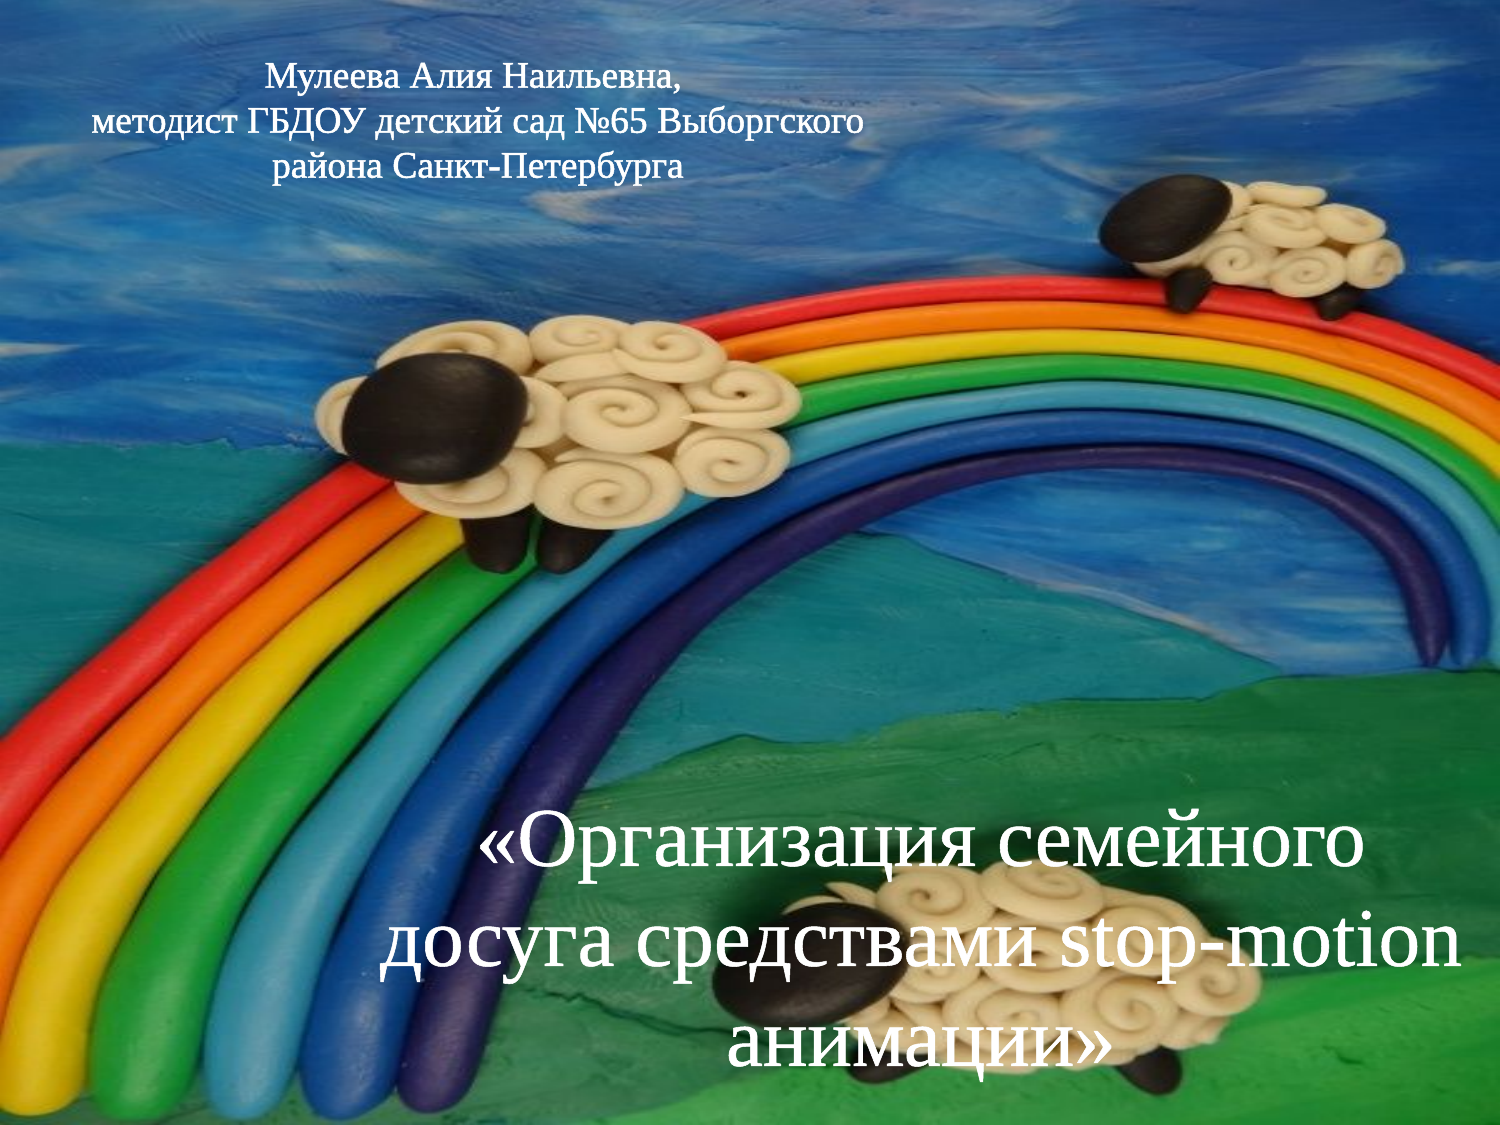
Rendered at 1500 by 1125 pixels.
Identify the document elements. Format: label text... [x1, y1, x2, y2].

picture [0, 0, 1500, 1125]
text_box «Организация семейного досуга средствами stop-motion анимации» [342, 775, 1500, 1090]
text_box Мулеева Алия Наильевна, методист ГБДОУ детский сад №65 Выборгского района Санкт-Петербурга [29, 42, 928, 193]
